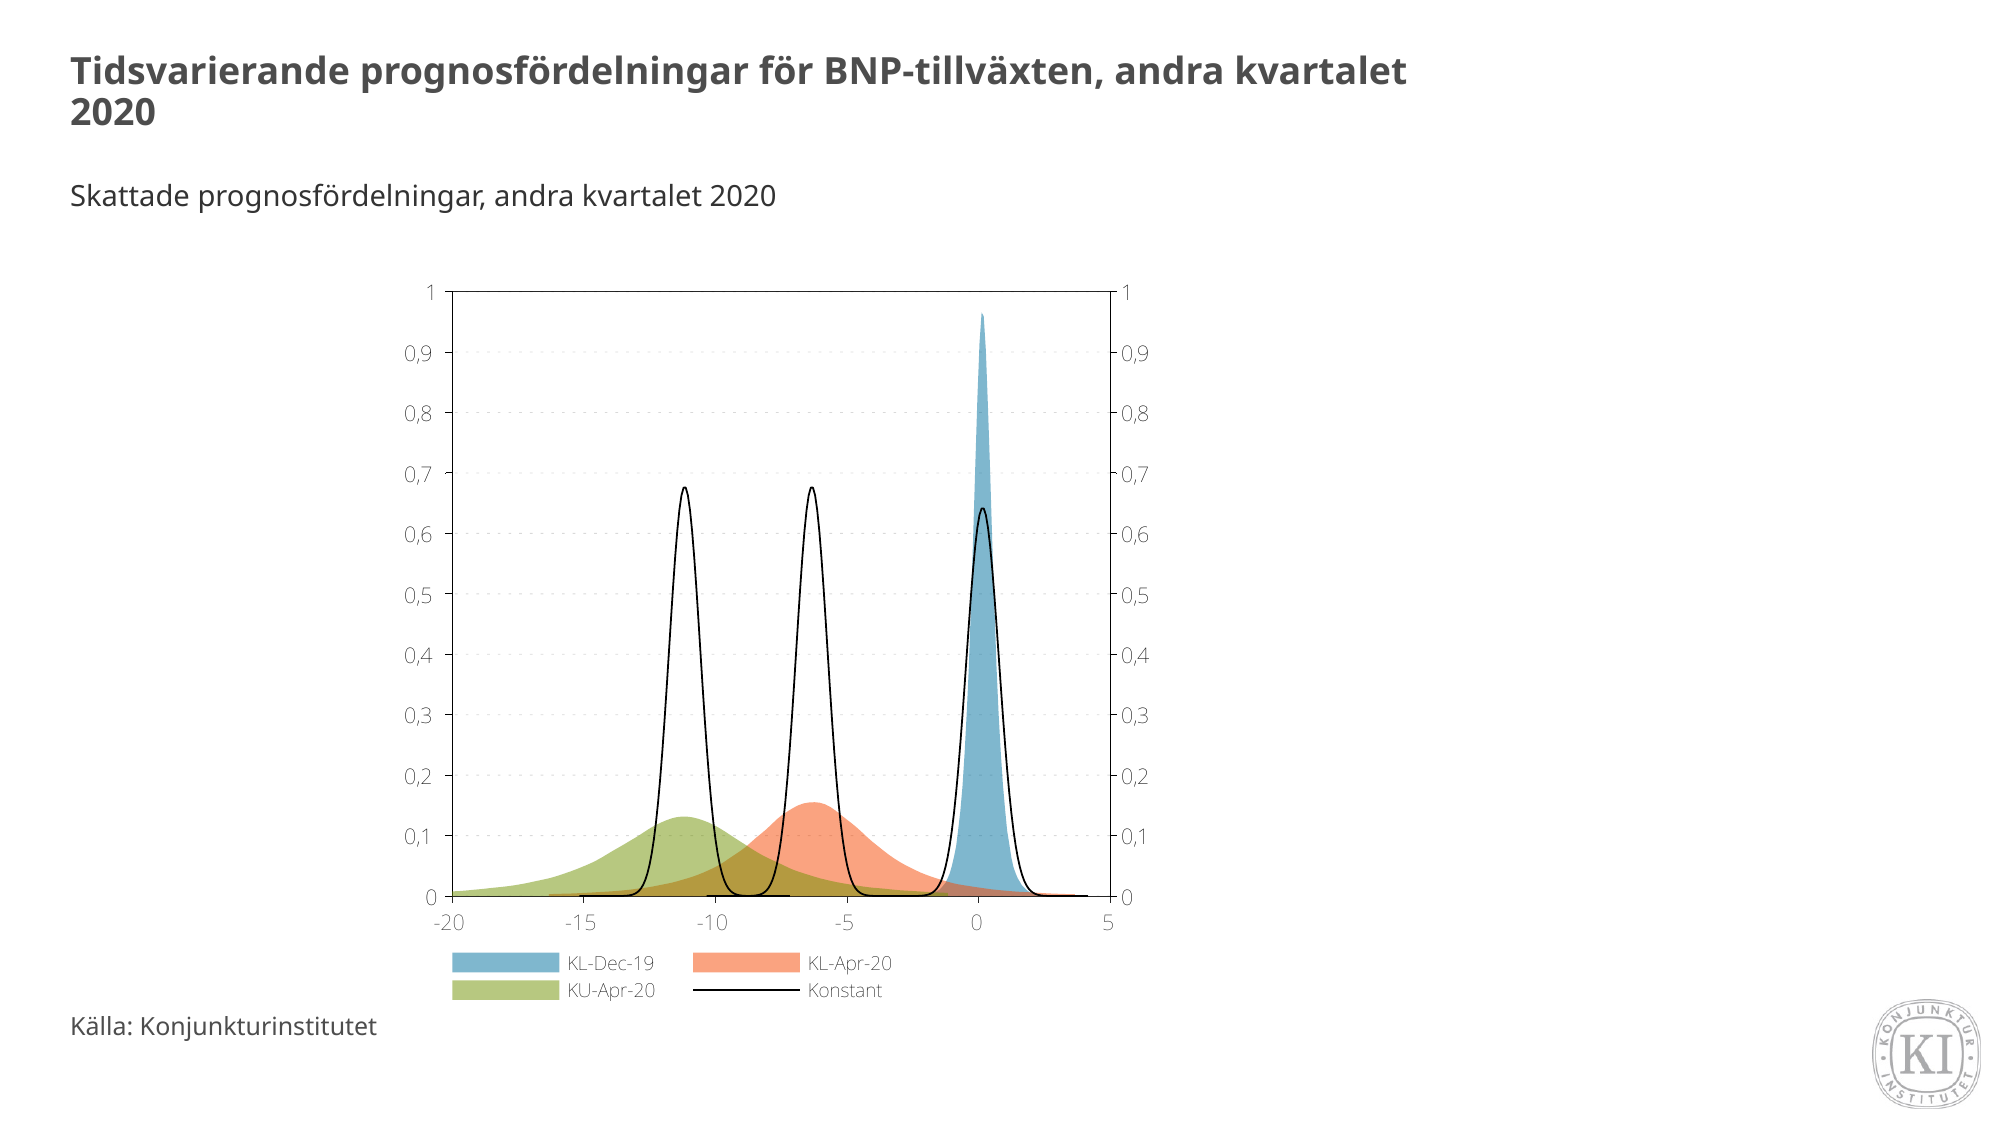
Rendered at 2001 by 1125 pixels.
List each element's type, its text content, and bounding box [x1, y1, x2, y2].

title Tidsvarierande prognosfördelningar för BNP-tillväxten, andra kvartalet 2020 [55, 45, 1476, 128]
picture [1872, 999, 1981, 1109]
subtitle Källa: Konjunkturinstitutet [55, 1003, 1476, 1106]
list Skattade prognosfördelningar, andra kvartalet 2020 [55, 137, 1476, 220]
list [342, 232, 1188, 1001]
